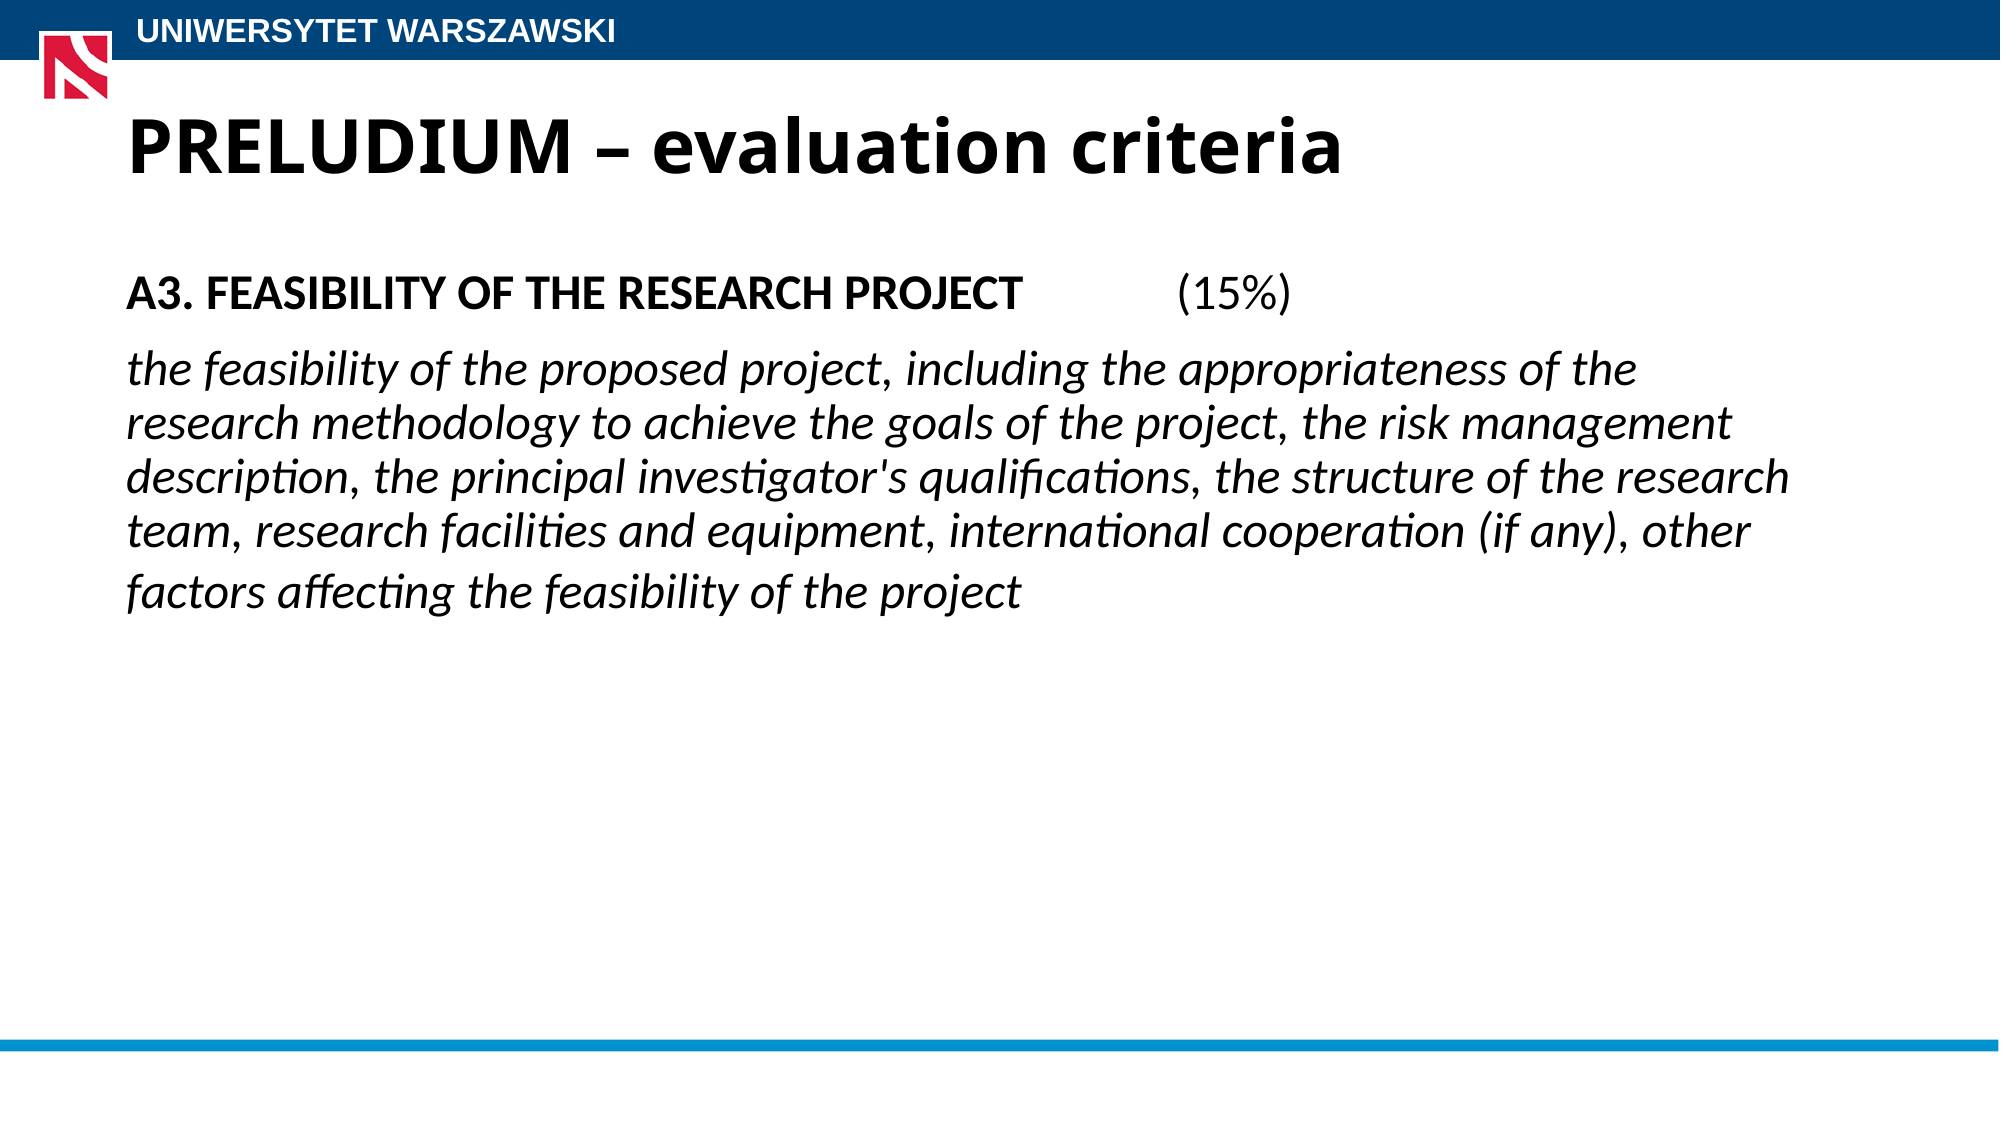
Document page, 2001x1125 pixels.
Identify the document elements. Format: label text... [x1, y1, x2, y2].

picture [38, 31, 112, 103]
list A3. FEASIBILITY OF THE RESEARCH PROJECT (15%) the feasibility of the proposed project, including the appropriateness of the research methodology to achieve the goals of the project, the risk management description, the principal investigator's qualifications, the structure of the research team, research facilities and equipment, international cooperation (if any), other factors affecting the feasibility of the project [111, 251, 1822, 991]
title PRELUDIUM – evaluation criteria [111, 59, 1522, 239]
